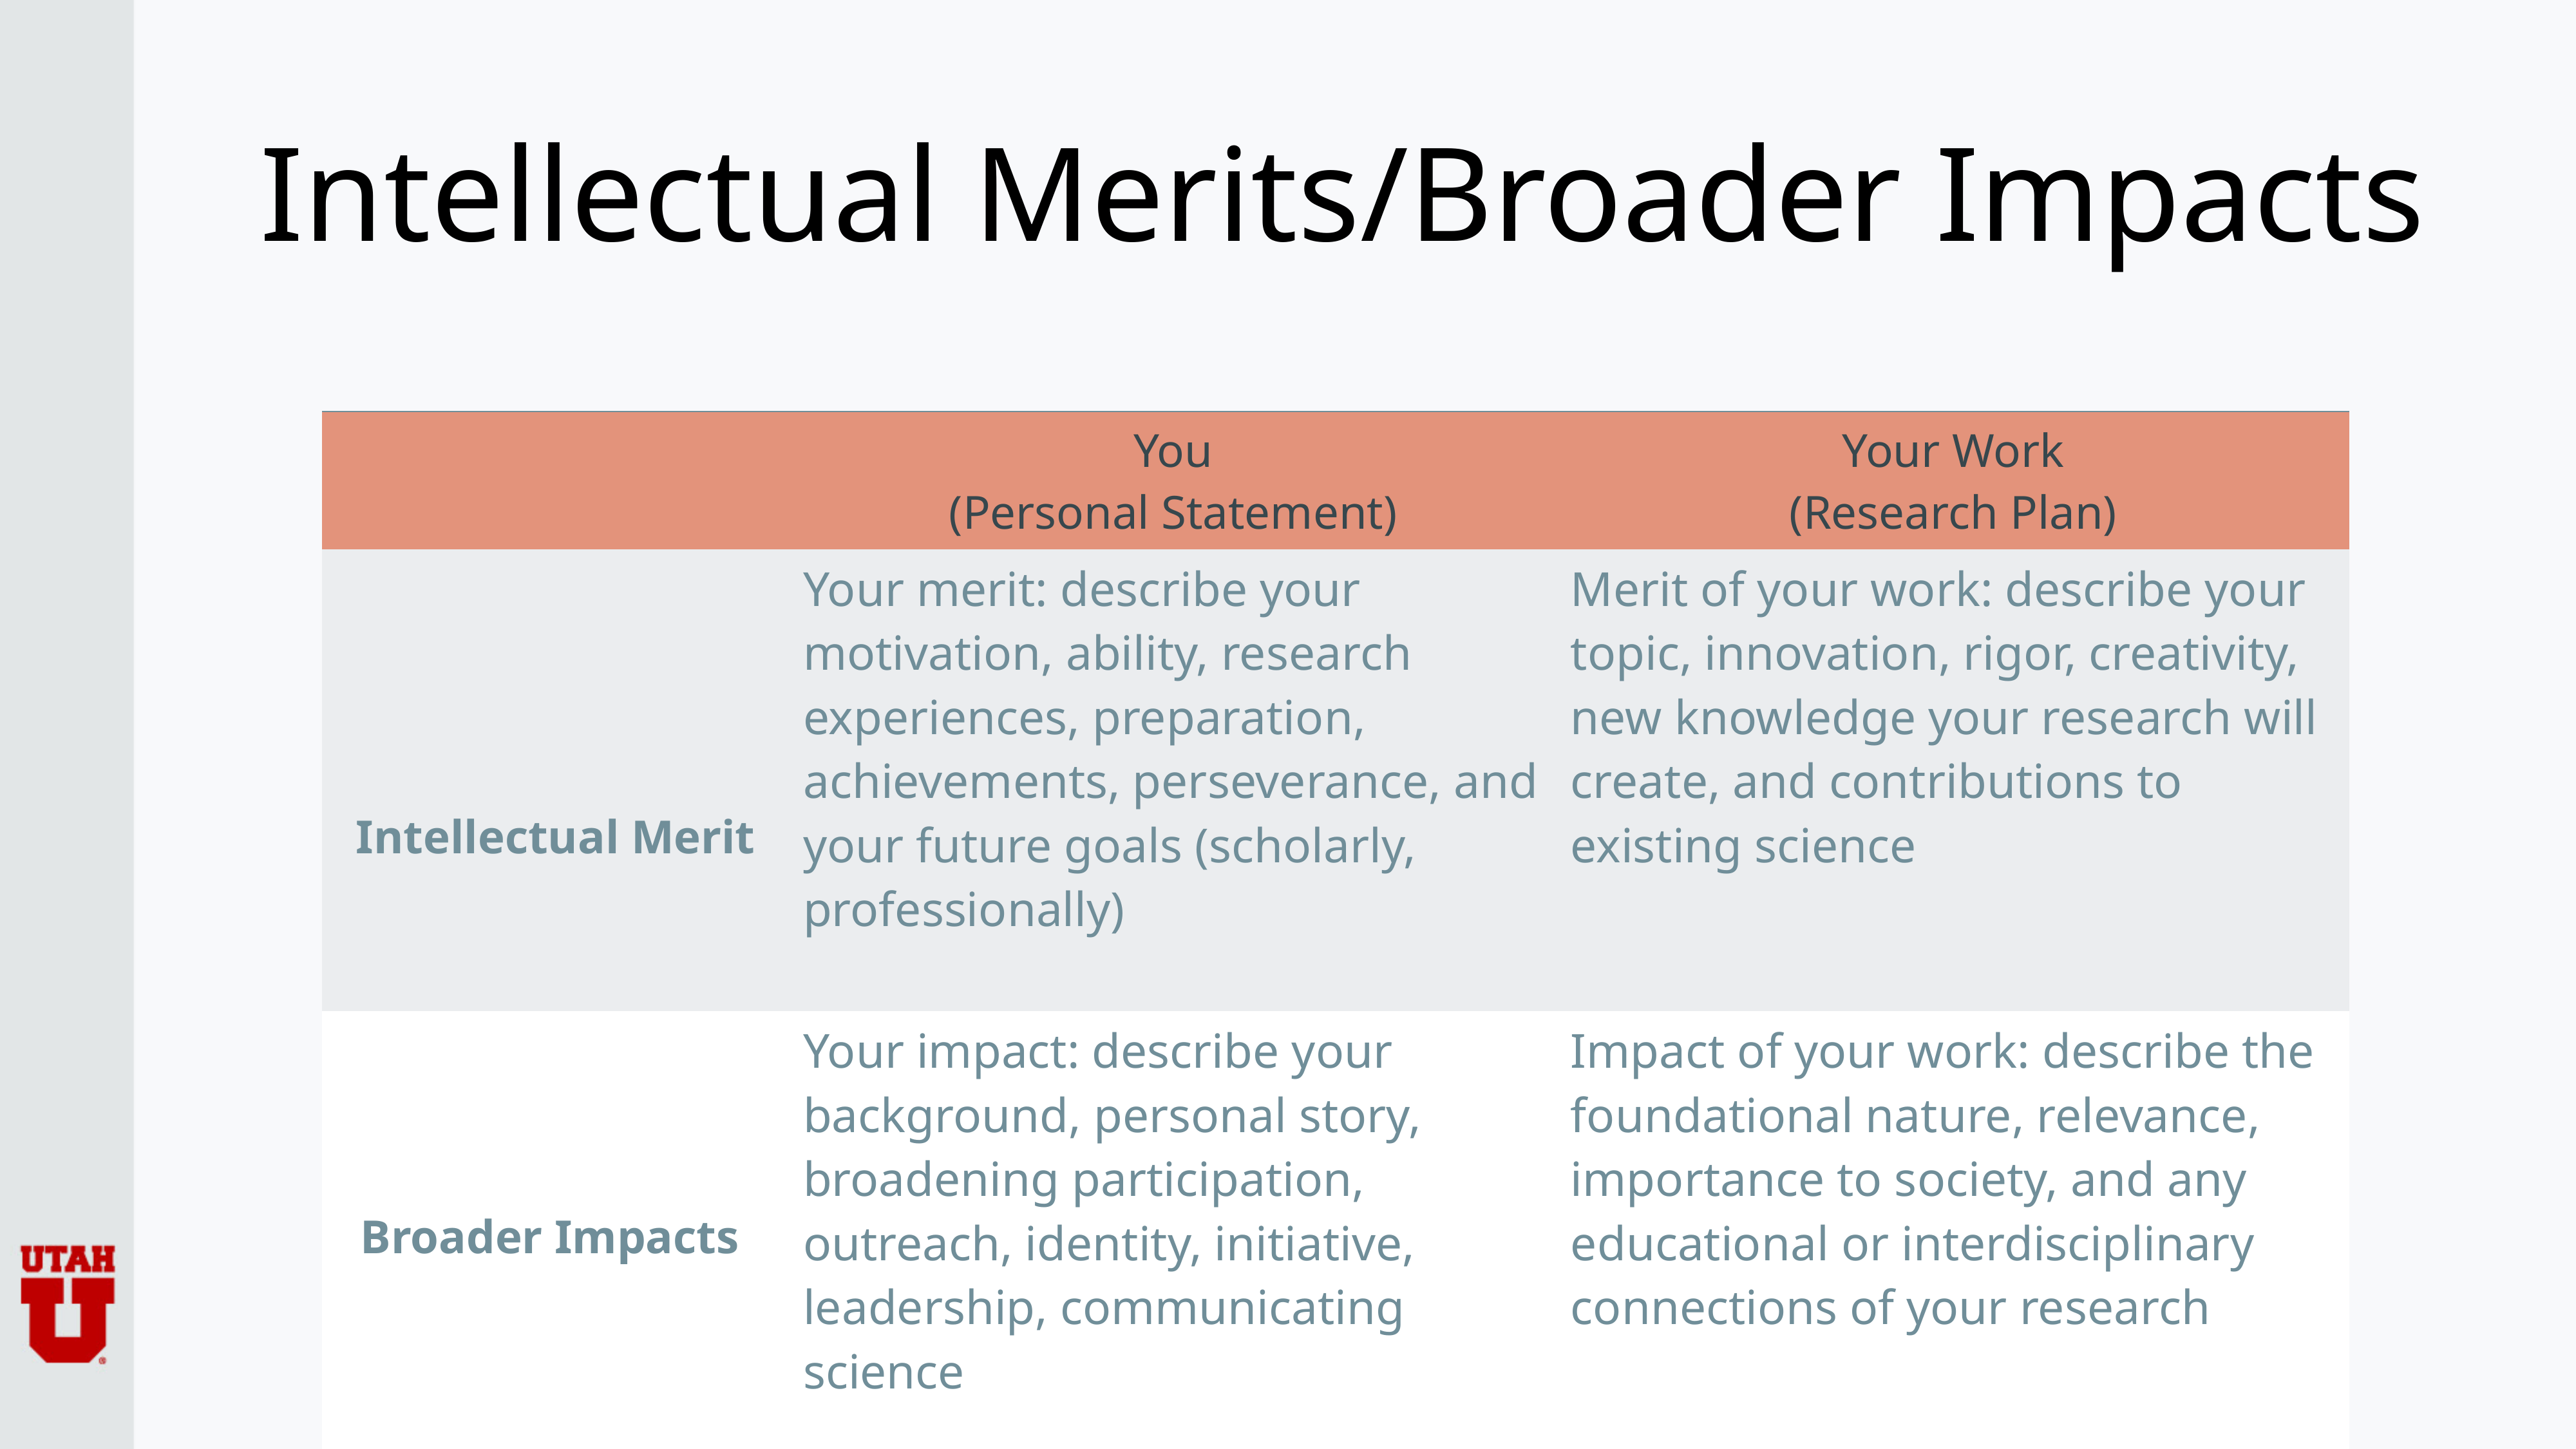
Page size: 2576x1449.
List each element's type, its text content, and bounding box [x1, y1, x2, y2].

table_cell Impact of your work: describe the foundational nature, relevance, importance to society, and any educational or interdisciplinary connections of your research [1557, 1011, 2349, 1449]
table_cell Broader Impacts [322, 1011, 790, 1449]
table_header You (Personal Statement) [790, 412, 1557, 549]
table_header [322, 412, 790, 549]
title Intellectual Merits/Broader Impacts [155, 47, 2533, 332]
picture [0, 0, 2576, 1449]
table_cell Intellectual Merit [322, 549, 790, 1011]
table_header Your Work (Research Plan) [1557, 412, 2349, 549]
table_cell Your impact: describe your background, personal story, broadening participation, outreach, identity, initiative, leadership, communicating science [790, 1011, 1557, 1449]
table_cell Merit of your work: describe your topic, innovation, rigor, creativity, new knowledge your research will create, and contributions to existing science [1557, 549, 2349, 1011]
table_cell Your merit: describe your motivation, ability, research experiences, preparation, achievements, perseverance, and your future goals (scholarly, professionally) [790, 549, 1557, 1011]
